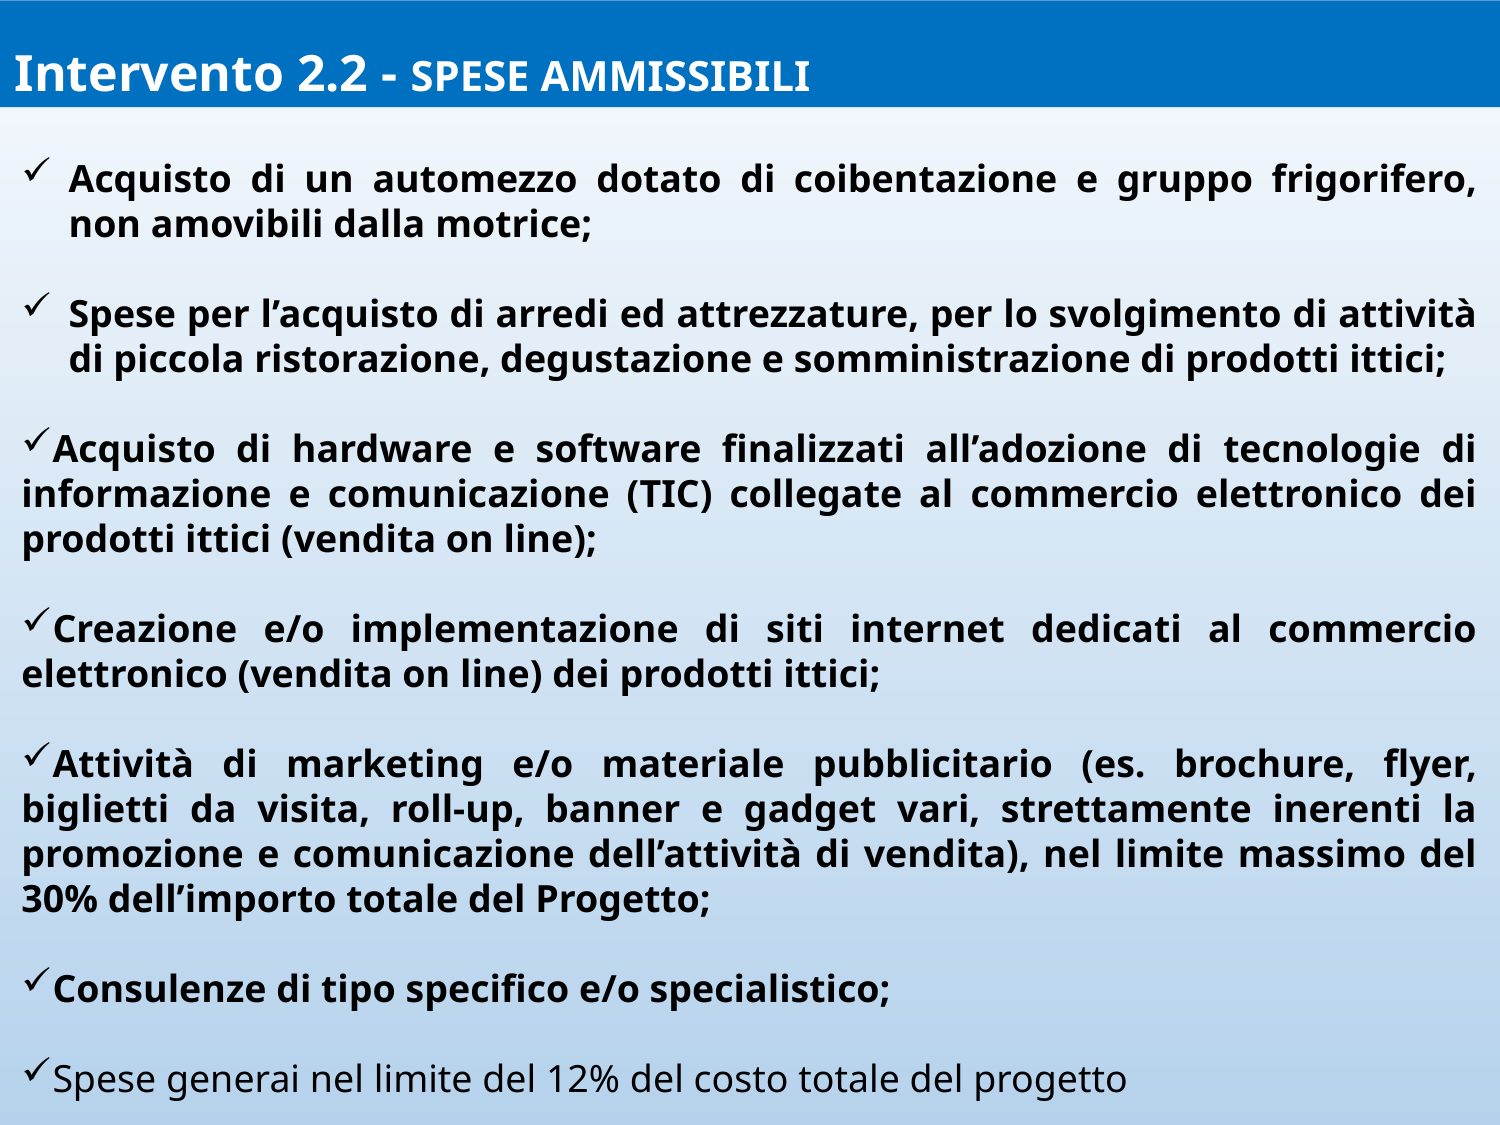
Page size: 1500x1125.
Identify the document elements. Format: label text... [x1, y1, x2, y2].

text_box Intervento 2.2 - SPESE AMMISSIBILI [0, 0, 1500, 108]
text_box Acquisto di un automezzo dotato di coibentazione e gruppo frigorifero, non amovibili dalla motrice; Spese per l’acquisto di arredi ed attrezzature, per lo svolgimento di attività di piccola ristorazione, degustazione e somministrazione di prodotti ittici; Acquisto di hardware e software finalizzati all’adozione di tecnologie di informazione e comunicazione (TIC) collegate al commercio elettronico dei prodotti ittici (vendita on line); Creazione e/o implementazione di siti internet dedicati al commercio elettronico (vendita on line) dei prodotti ittici; Attività di marketing e/o materiale pubblicitario (es. brochure, flyer, biglietti da visita, roll-up, banner e gadget vari, strettamente inerenti la promozione e comunicazione dell’attività di vendita), nel limite massimo del 30% dell’importo totale del Progetto; Consulenze di tipo specifico e/o specialistico; Spese generai nel limite del 12% del costo totale del progetto [6, 102, 1494, 1125]
